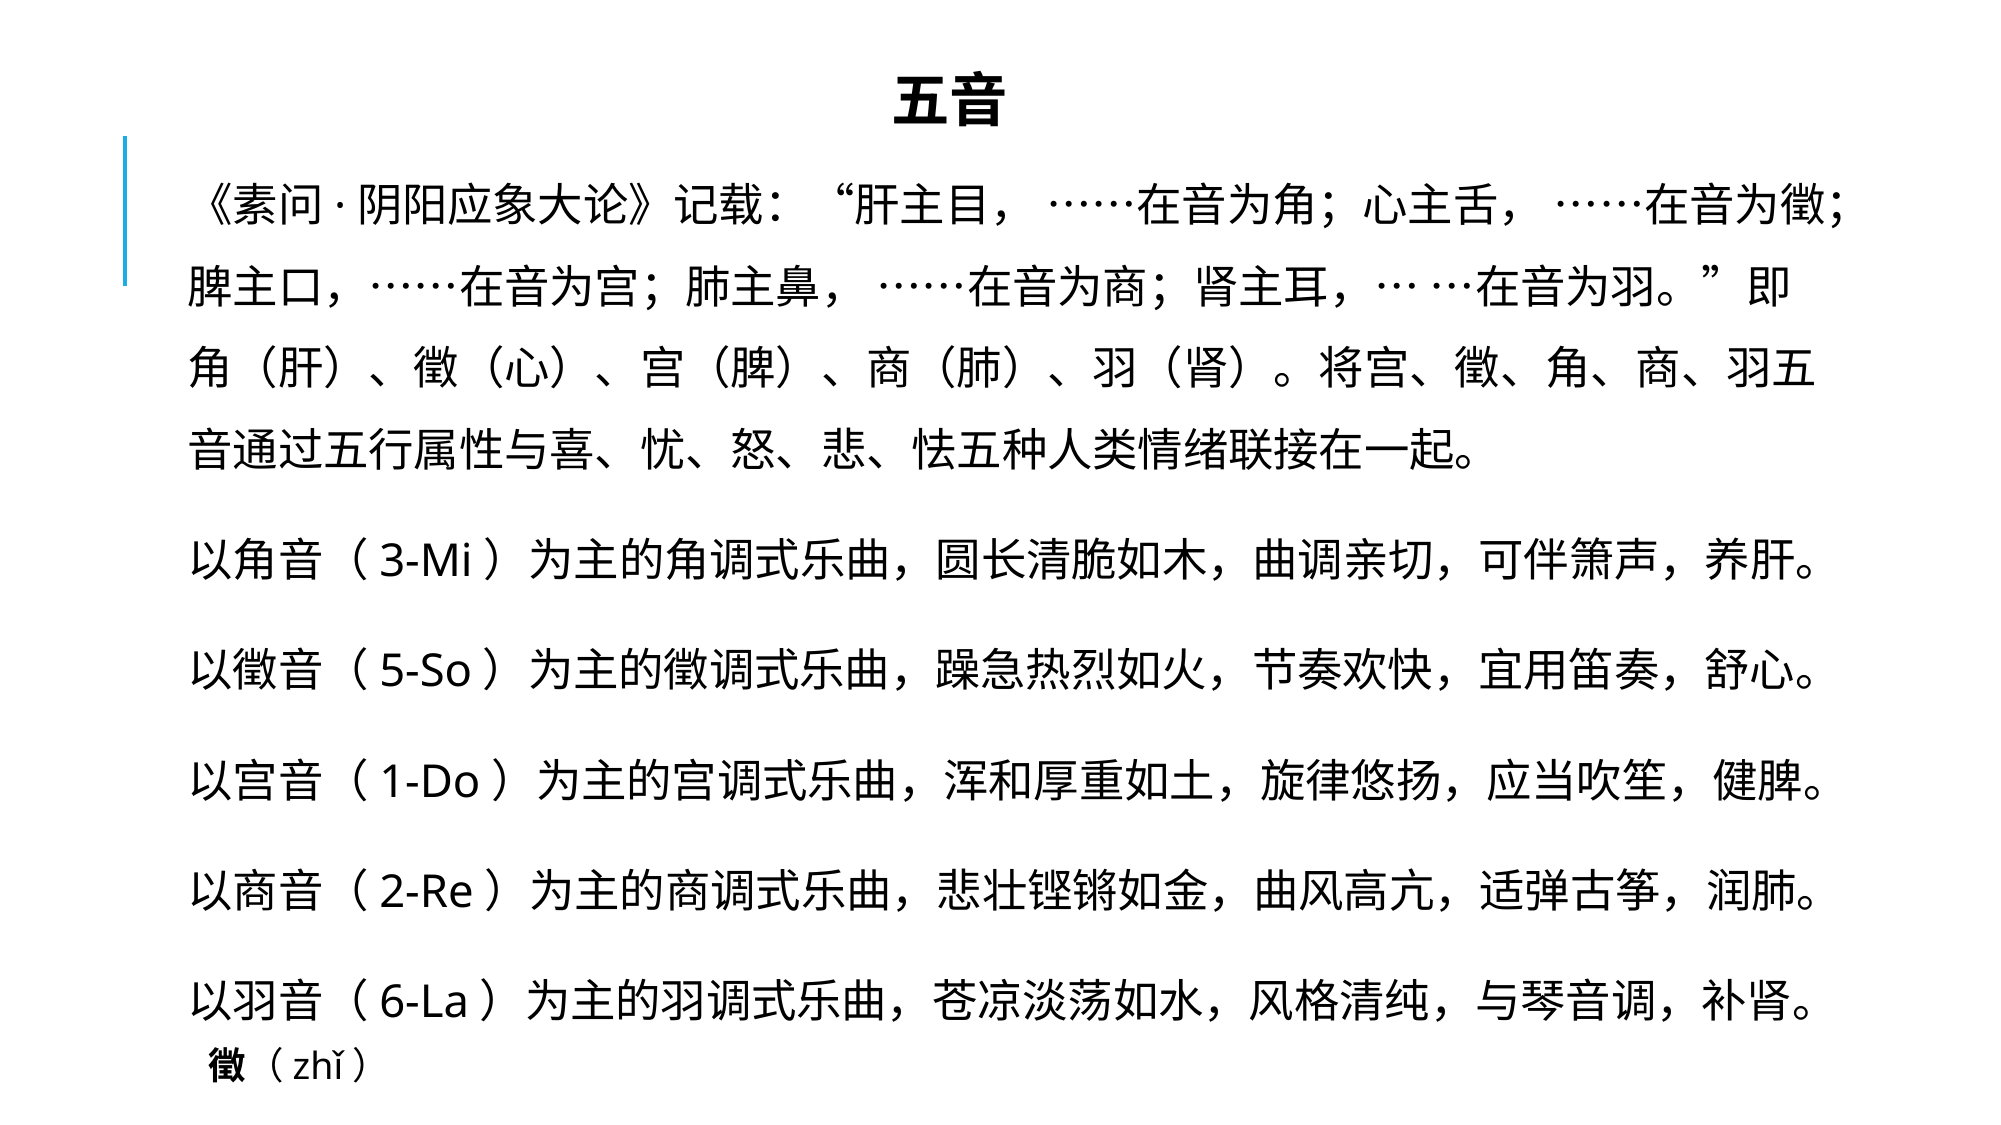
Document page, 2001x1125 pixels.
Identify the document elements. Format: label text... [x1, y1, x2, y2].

list 《素问·阴阳应象大论》记载：“肝主目， ……在音为角；心主舌， ……在音为徵；脾主口，……在音为宫；肺主鼻， ……在音为商；肾主耳，… …在音为羽。”即角（肝）、徵（心）、宫（脾）、商（肺）、羽（肾）。将宫、徵、角、商、羽五音通过五行属性与喜、忧、怒、悲、怯五种人类情绪联接在一起。 以角音（3-Mi）为主的角调式乐曲，圆长清脆如木，曲调亲切，可伴箫声，养肝。 以徵音（5-So）为主的徵调式乐曲，躁急热烈如火，节奏欢快，宜用笛奏，舒心。 以宫音（1-Do）为主的宫调式乐曲，浑和厚重如土，旋律悠扬，应当吹笙，健脾。 以商音（2-Re）为主的商调式乐曲，悲壮铿锵如金，曲风高亢，适弹古筝，润肺。 以羽音（6-La）为主的羽调式乐曲，苍凉淡荡如水，风格清纯，与琴音调，补肾。 [165, 141, 1844, 1035]
text_box 徵（zhǐ） [194, 1034, 614, 1095]
text_box 五音 [876, 55, 1024, 141]
